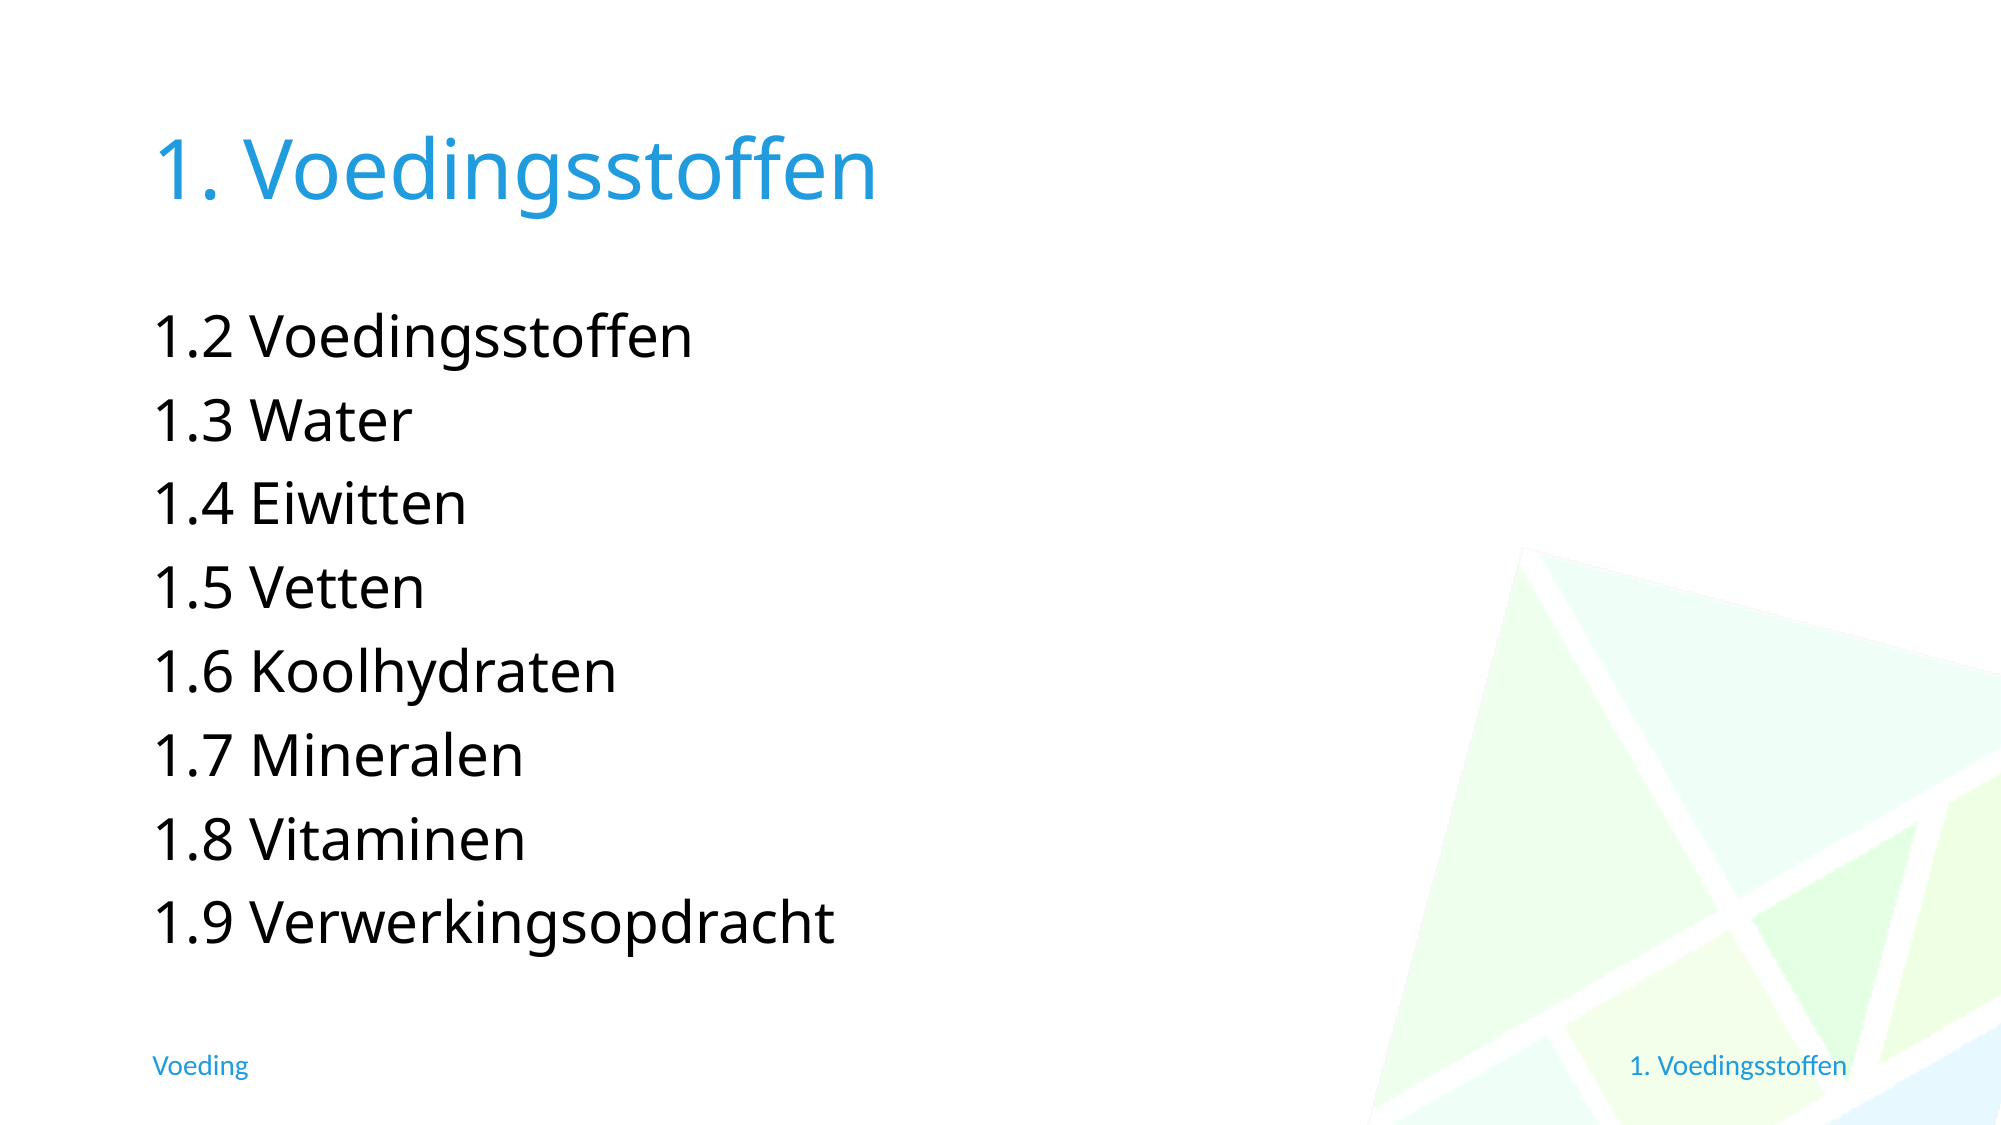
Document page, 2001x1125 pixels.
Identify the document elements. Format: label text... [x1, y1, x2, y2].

title 1. Voedingsstoffen [137, 59, 1863, 278]
list 1. Voedingsstoffen [1412, 1042, 1863, 1103]
list 1.2 Voedingsstoffen 1.3 Water 1.4 Eiwitten 1.5 Vetten 1.6 Koolhydraten 1.7 Mineralen 1.8 Vitaminen 1.9 Verwerkingsopdracht [137, 299, 1863, 1014]
list Voeding [137, 1042, 588, 1103]
